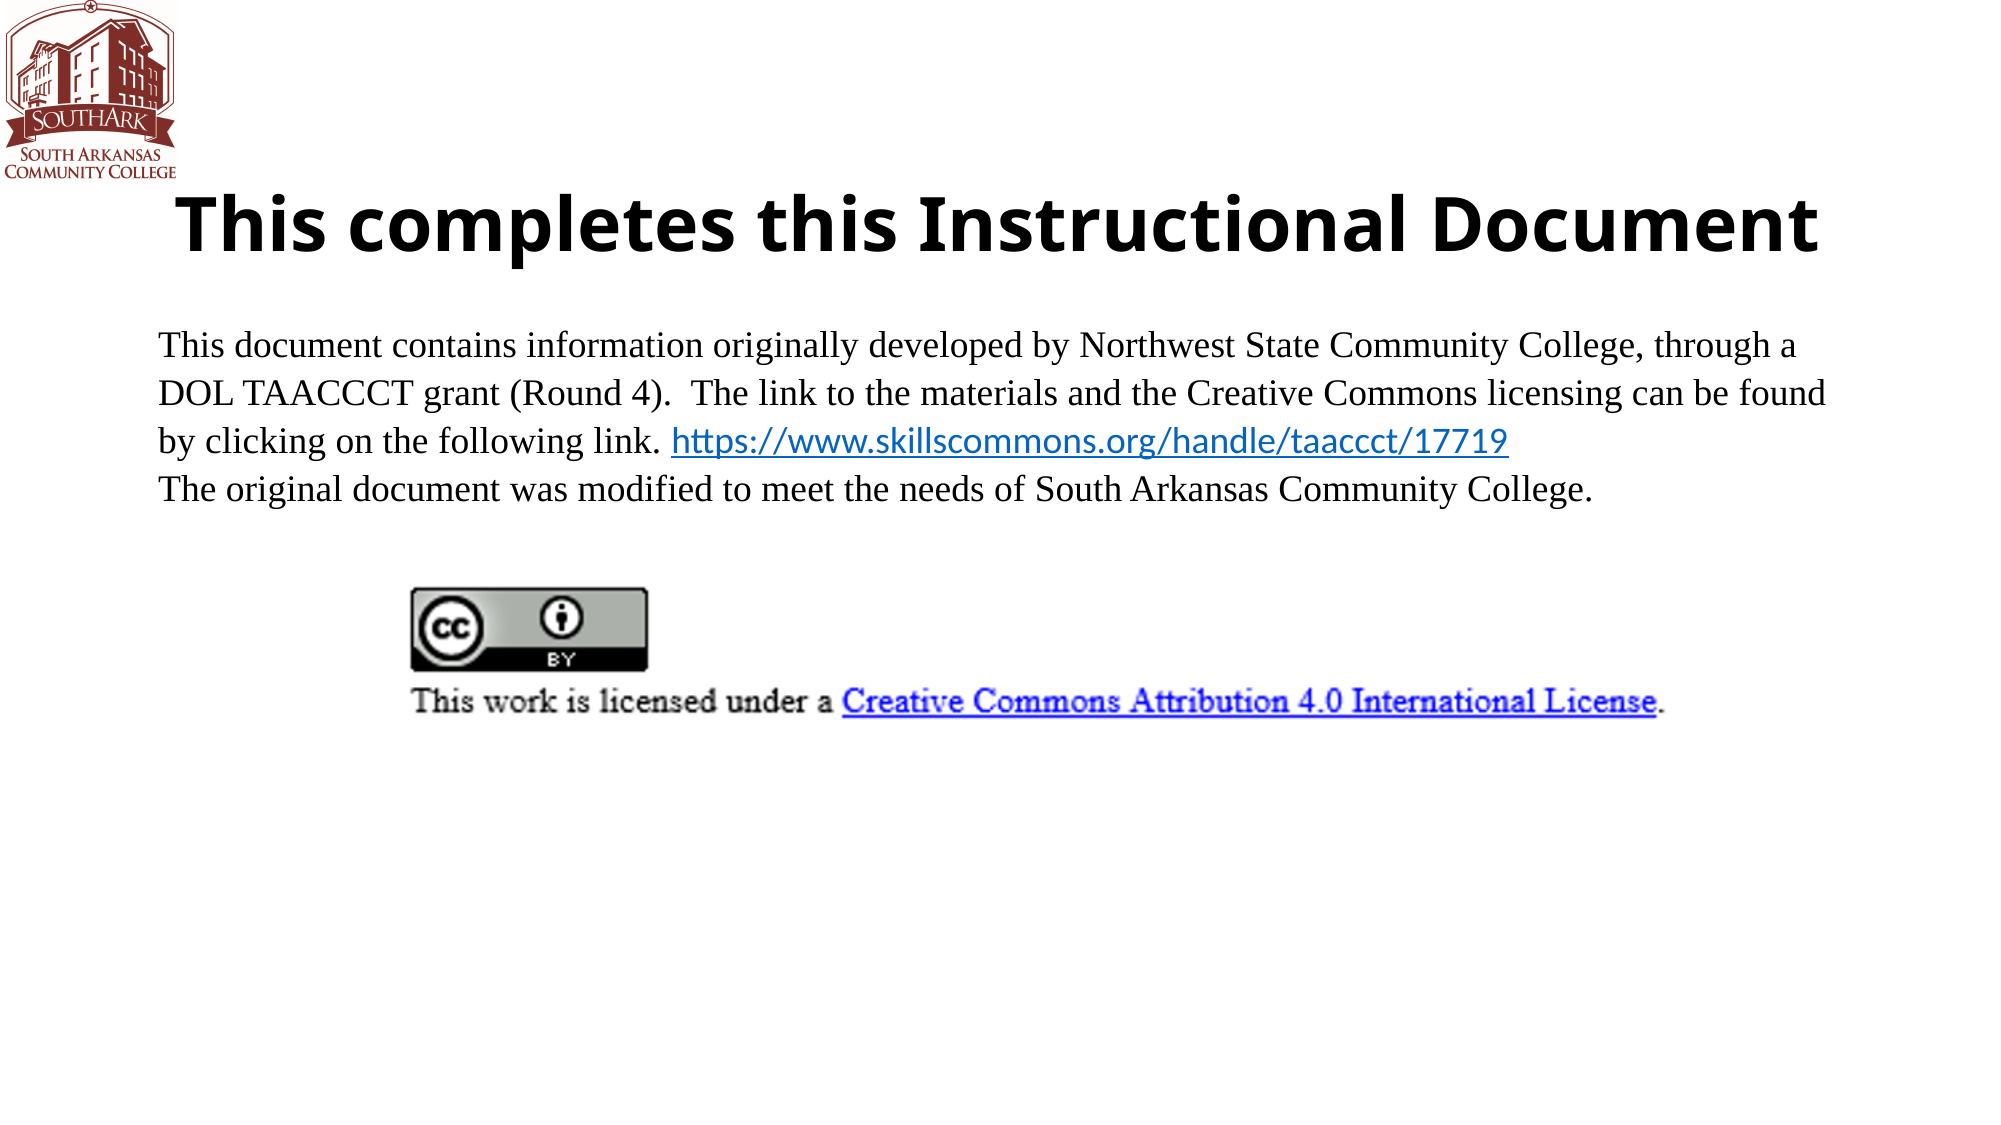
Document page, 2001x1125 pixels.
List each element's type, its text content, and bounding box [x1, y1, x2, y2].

title This completes this Instructional Document [135, 171, 1861, 284]
picture [392, 572, 1702, 749]
text_box This document contains information originally developed by Northwest State Community College, through a DOL TAACCCT grant (Round 4). The link to the materials and the Creative Commons licensing can be found by clicking on the following link. https://www.skillscommons.org/handle/taaccct/17719 The original document was modified to meet the needs of South Arkansas Community College. [143, 309, 1853, 517]
picture [3, 0, 177, 179]
